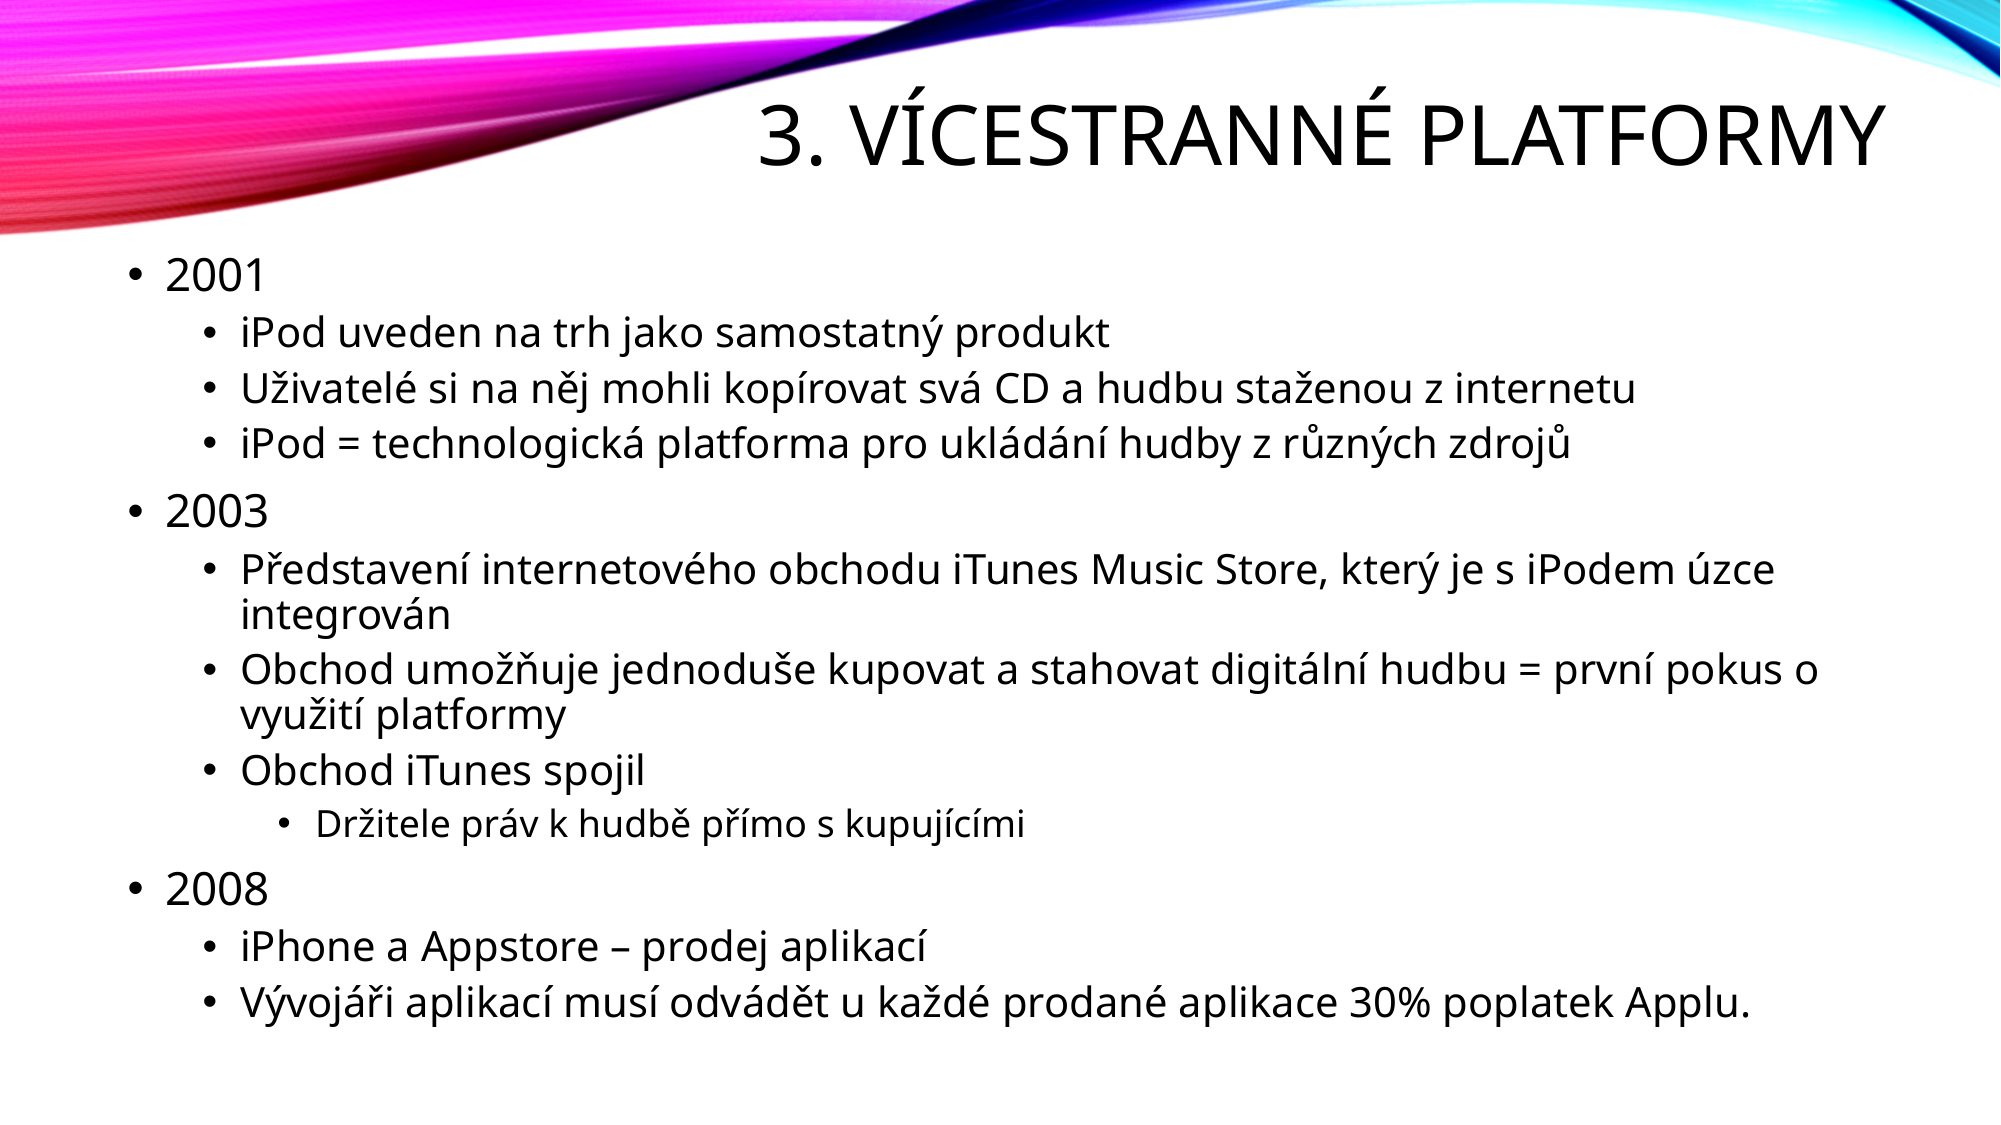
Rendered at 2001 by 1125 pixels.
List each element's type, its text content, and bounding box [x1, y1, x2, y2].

picture [0, 0, 2000, 237]
picture [1910, 0, 2000, 45]
picture [1890, 0, 2000, 75]
list 2001 iPod uveden na trh jako samostatný produkt Uživatelé si na něj mohli kopírovat svá CD a hudbu staženou z internetu iPod = technologická platforma pro ukládání hudby z různých zdrojů 2003 Představení internetového obchodu iTunes Music Store, který je s iPodem úzce integrován Obchod umožňuje jednoduše kupovat a stahovat digitální hudbu = první pokus o využití platformy Obchod iTunes spojil Držitele práv k hudbě přímo s kupujícími 2008 iPhone a Appstore – prodej aplikací Vývojáři aplikací musí odvádět u každé prodané aplikace 30% poplatek Applu. [112, 244, 1888, 1093]
title 3. Vícestranné platformy [489, 32, 1903, 245]
